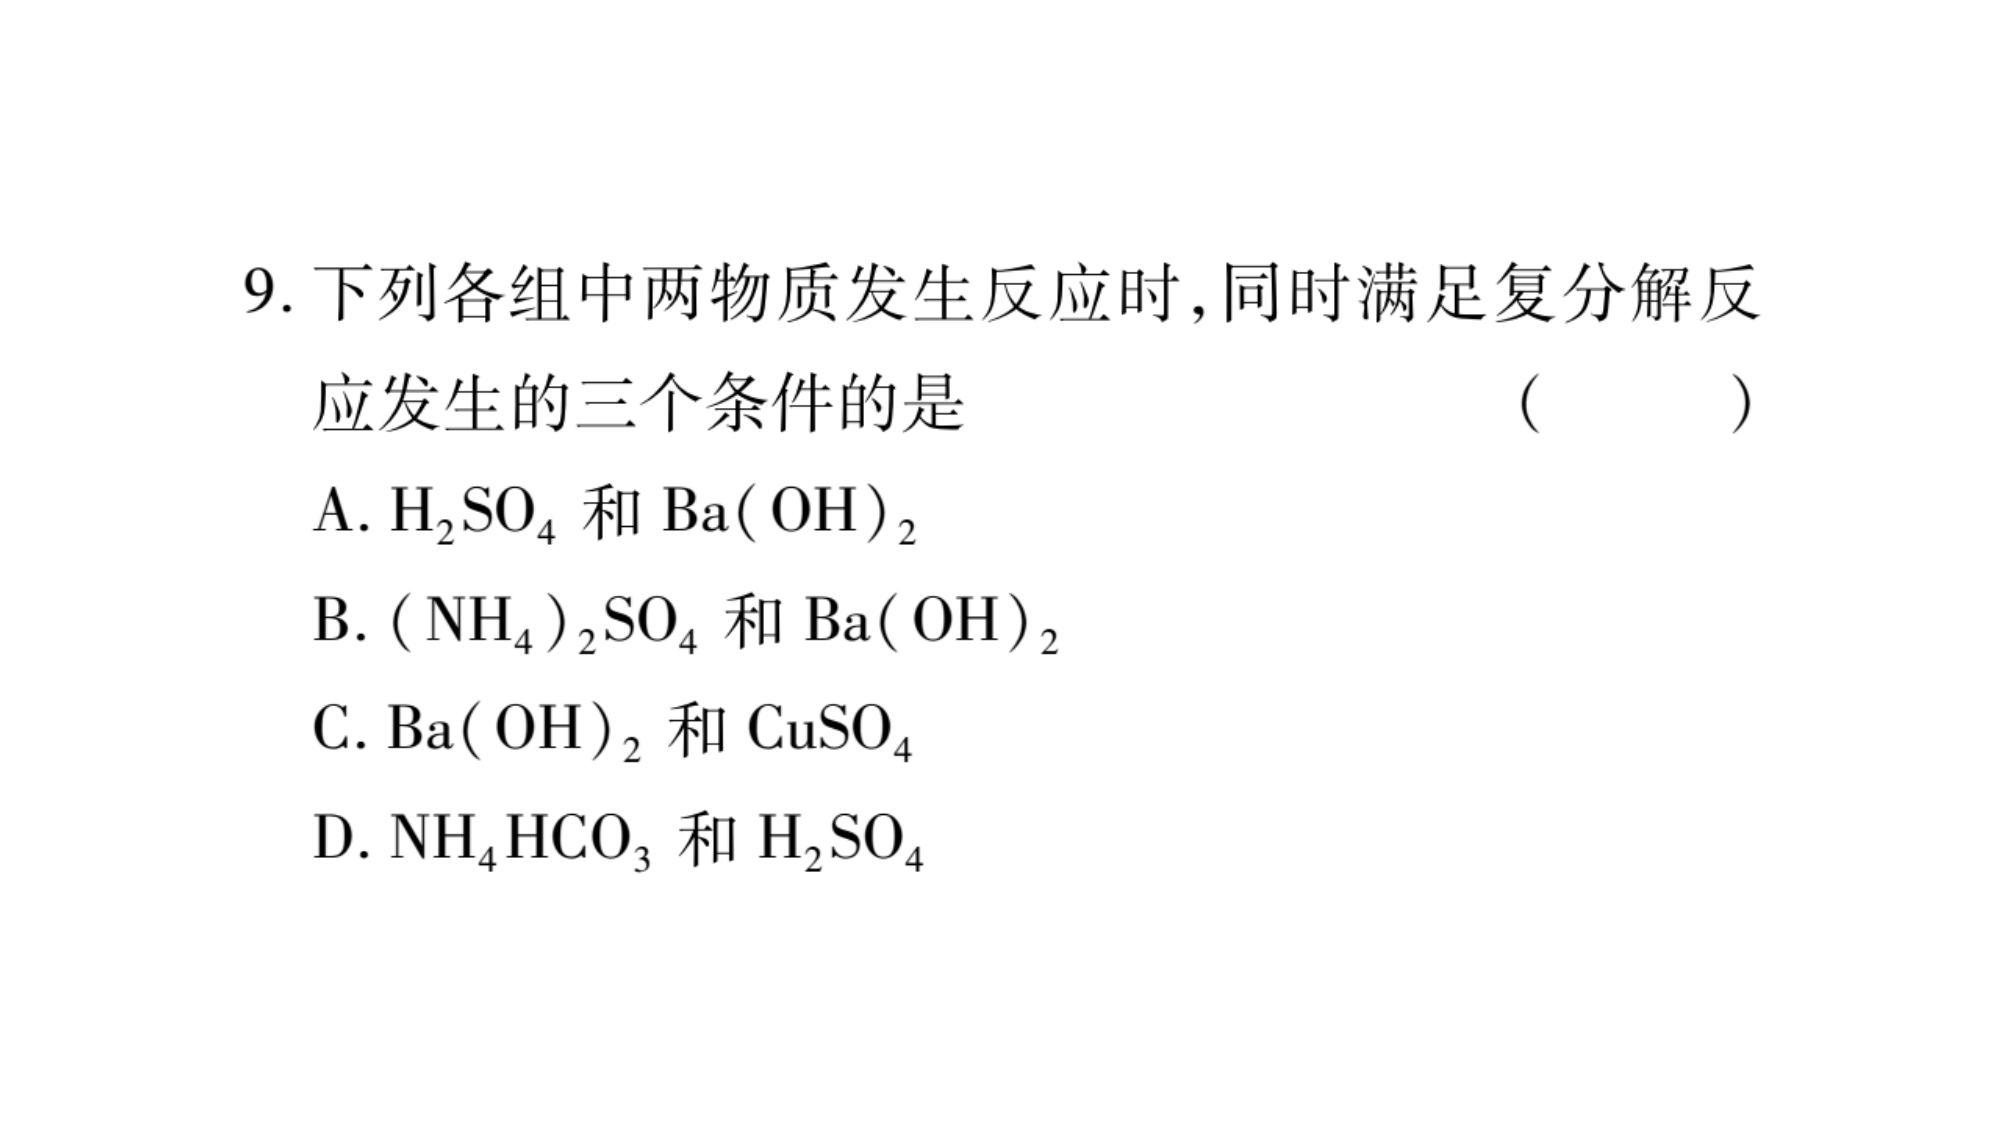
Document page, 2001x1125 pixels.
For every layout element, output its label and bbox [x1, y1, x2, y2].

picture [226, 238, 1774, 886]
